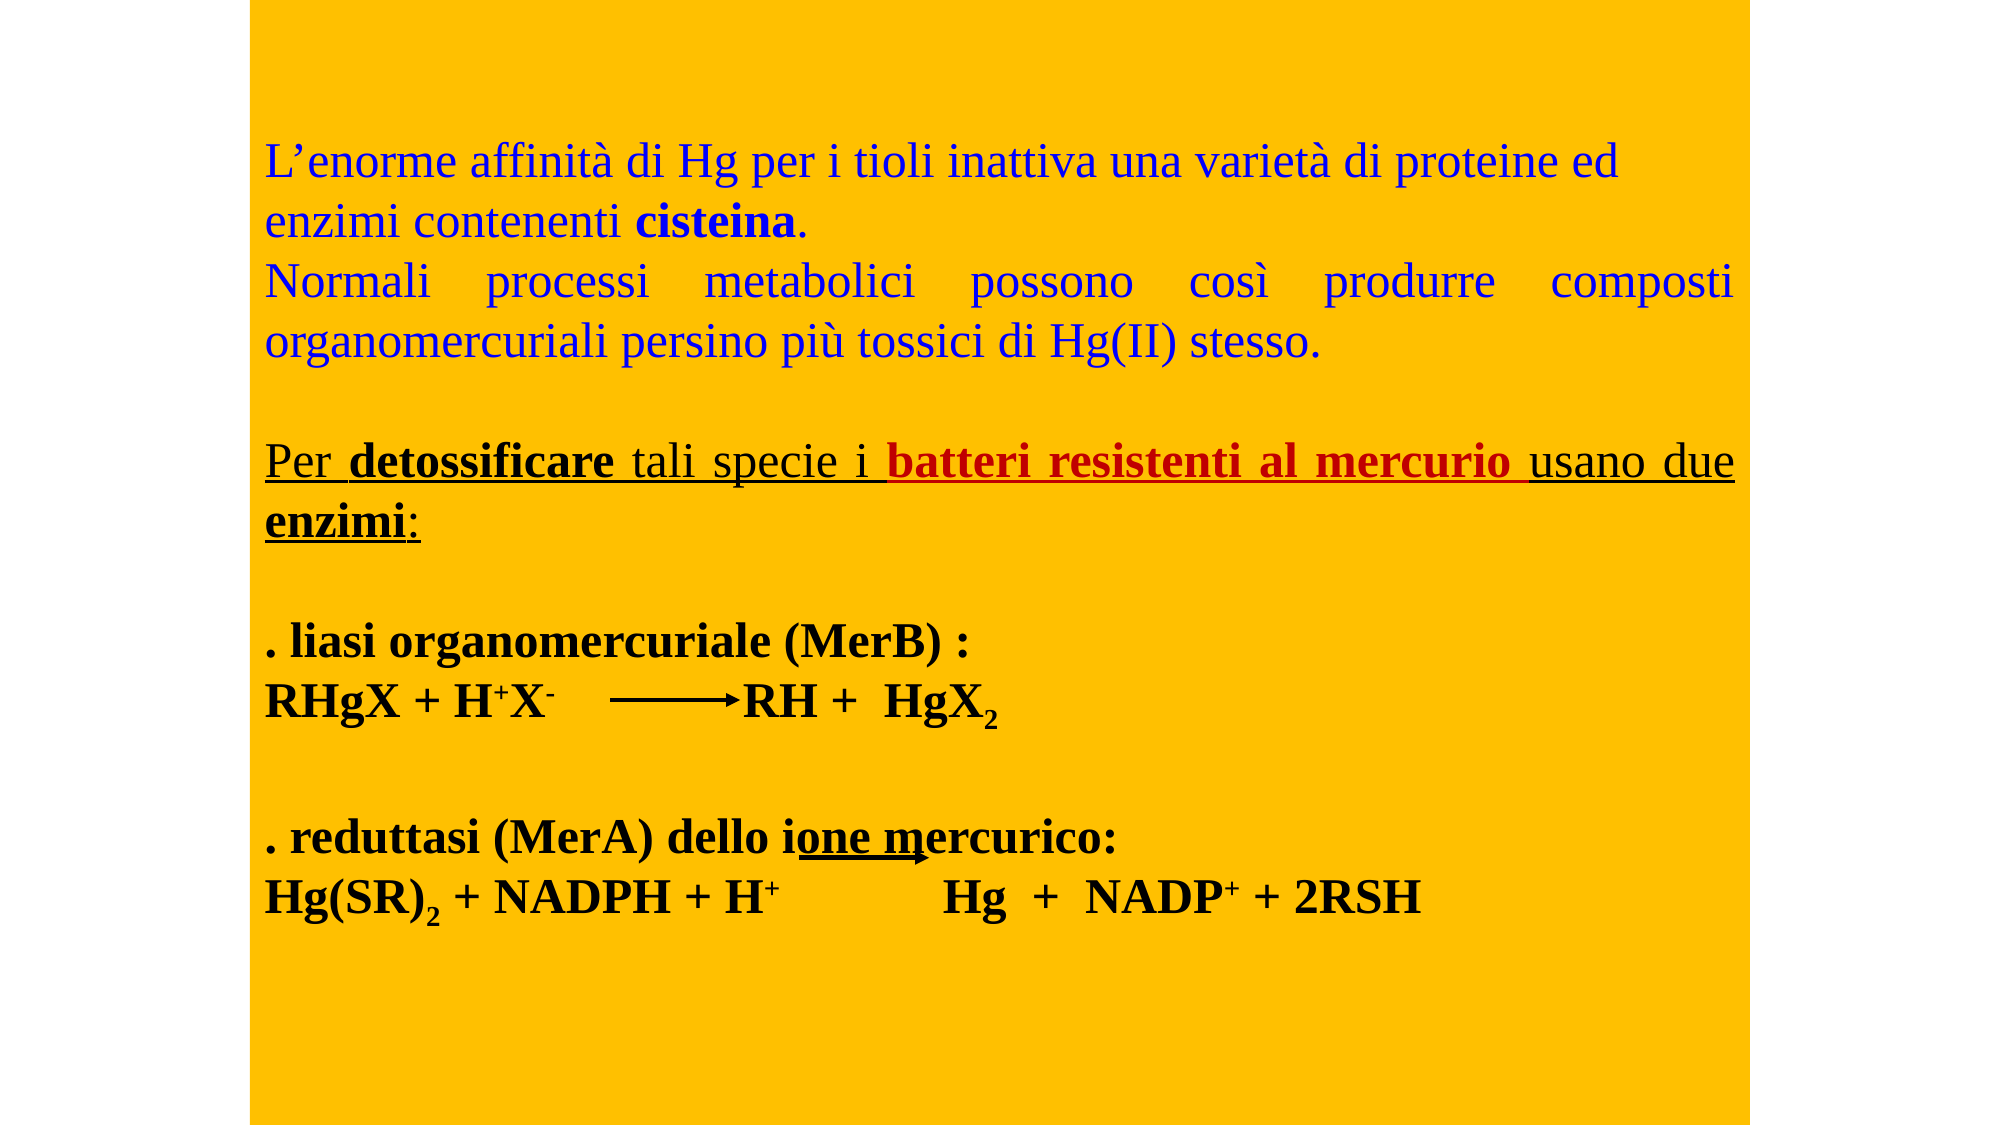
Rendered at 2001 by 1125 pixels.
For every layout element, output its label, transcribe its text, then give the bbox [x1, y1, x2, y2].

text_box L’enorme affinità di Hg per i tioli inattiva una varietà di proteine ed enzimi contenenti cisteina. Normali processi metabolici possono così produrre composti organomercuriali persino più tossici di Hg(II) stesso. Per detossificare tali specie i batteri resistenti al mercurio usano due enzimi: . liasi organomercuriale (MerB) : RHgX + H+X- RH + HgX2 . reduttasi (MerA) dello ione mercurico: Hg(SR)2 + NADPH + H+ Hg + NADP+ + 2RSH [249, 0, 1750, 1125]
